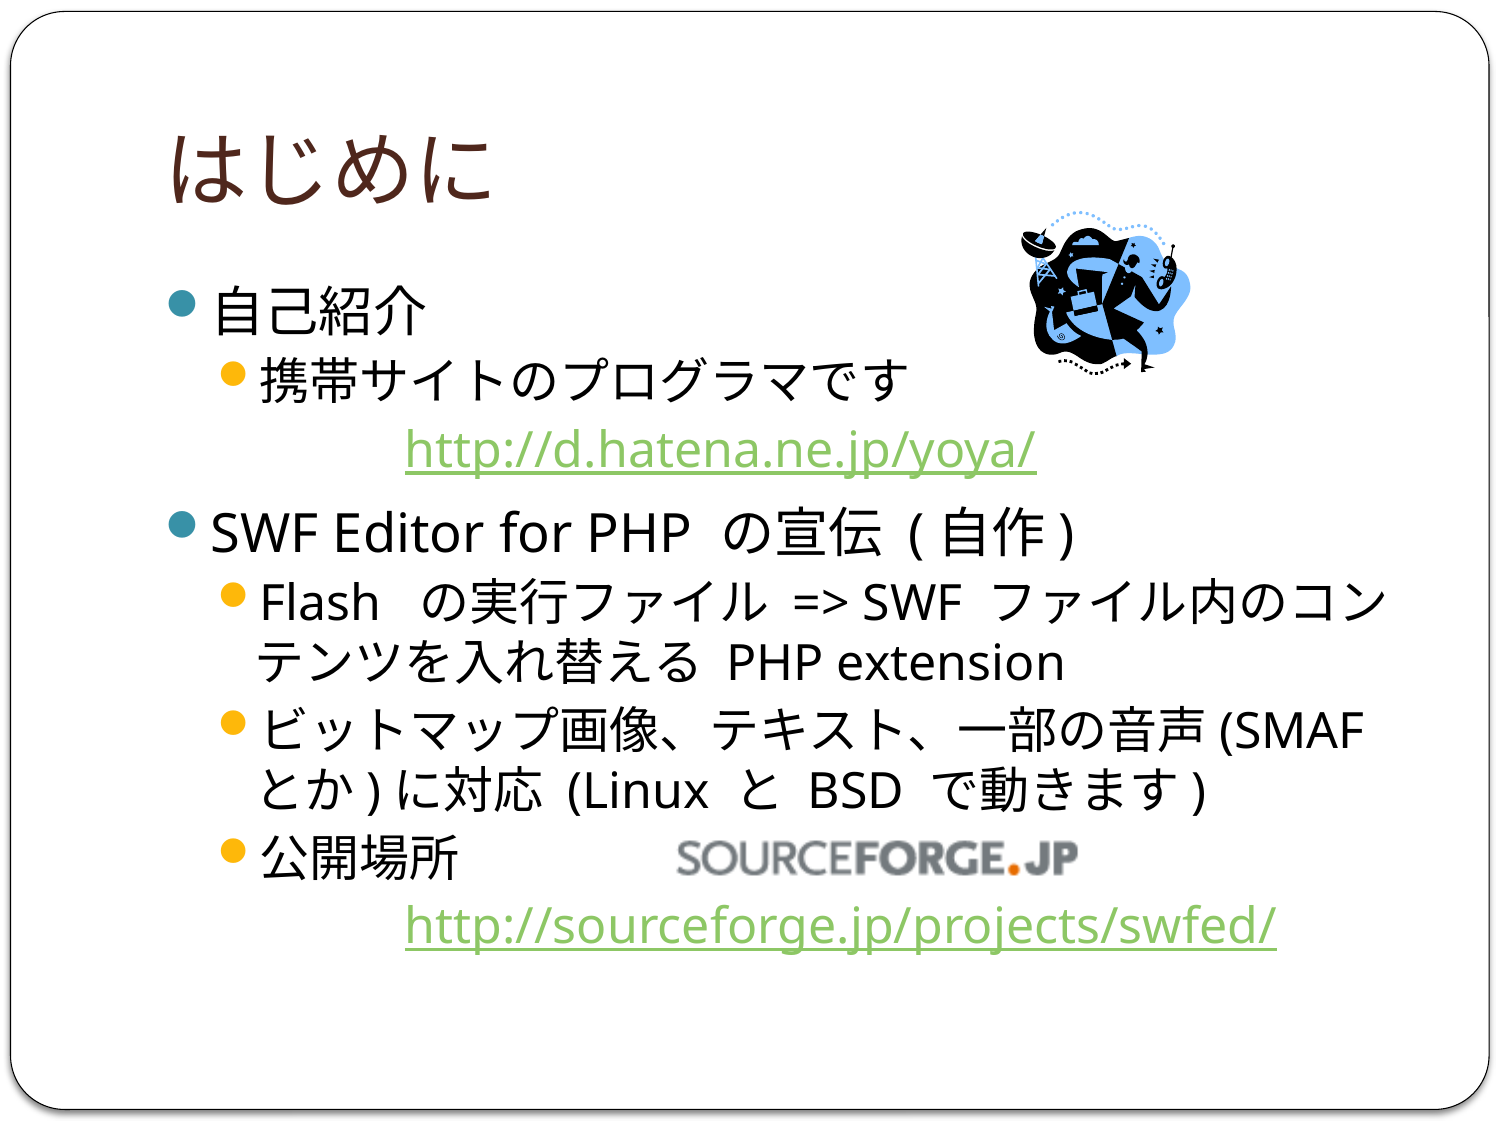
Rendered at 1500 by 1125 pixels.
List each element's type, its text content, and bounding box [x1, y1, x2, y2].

list 自己紹介 携帯サイトのプログラマです http://d.hatena.ne.jp/yoya/ SWF Editor for PHP の宣伝 (自作) Flash の実行ファイル => SWF ファイル内のコンテンツを入れ替える PHP extension ビットマップ画像、テキスト、一部の音声(SMAF とか)に対応 (Linux と BSD で動きます) 公開場所 http://sourceforge.jp/projects/swfed/ [150, 269, 1425, 988]
picture [667, 831, 1093, 888]
title はじめに [150, 45, 1425, 233]
picture [1019, 210, 1193, 376]
